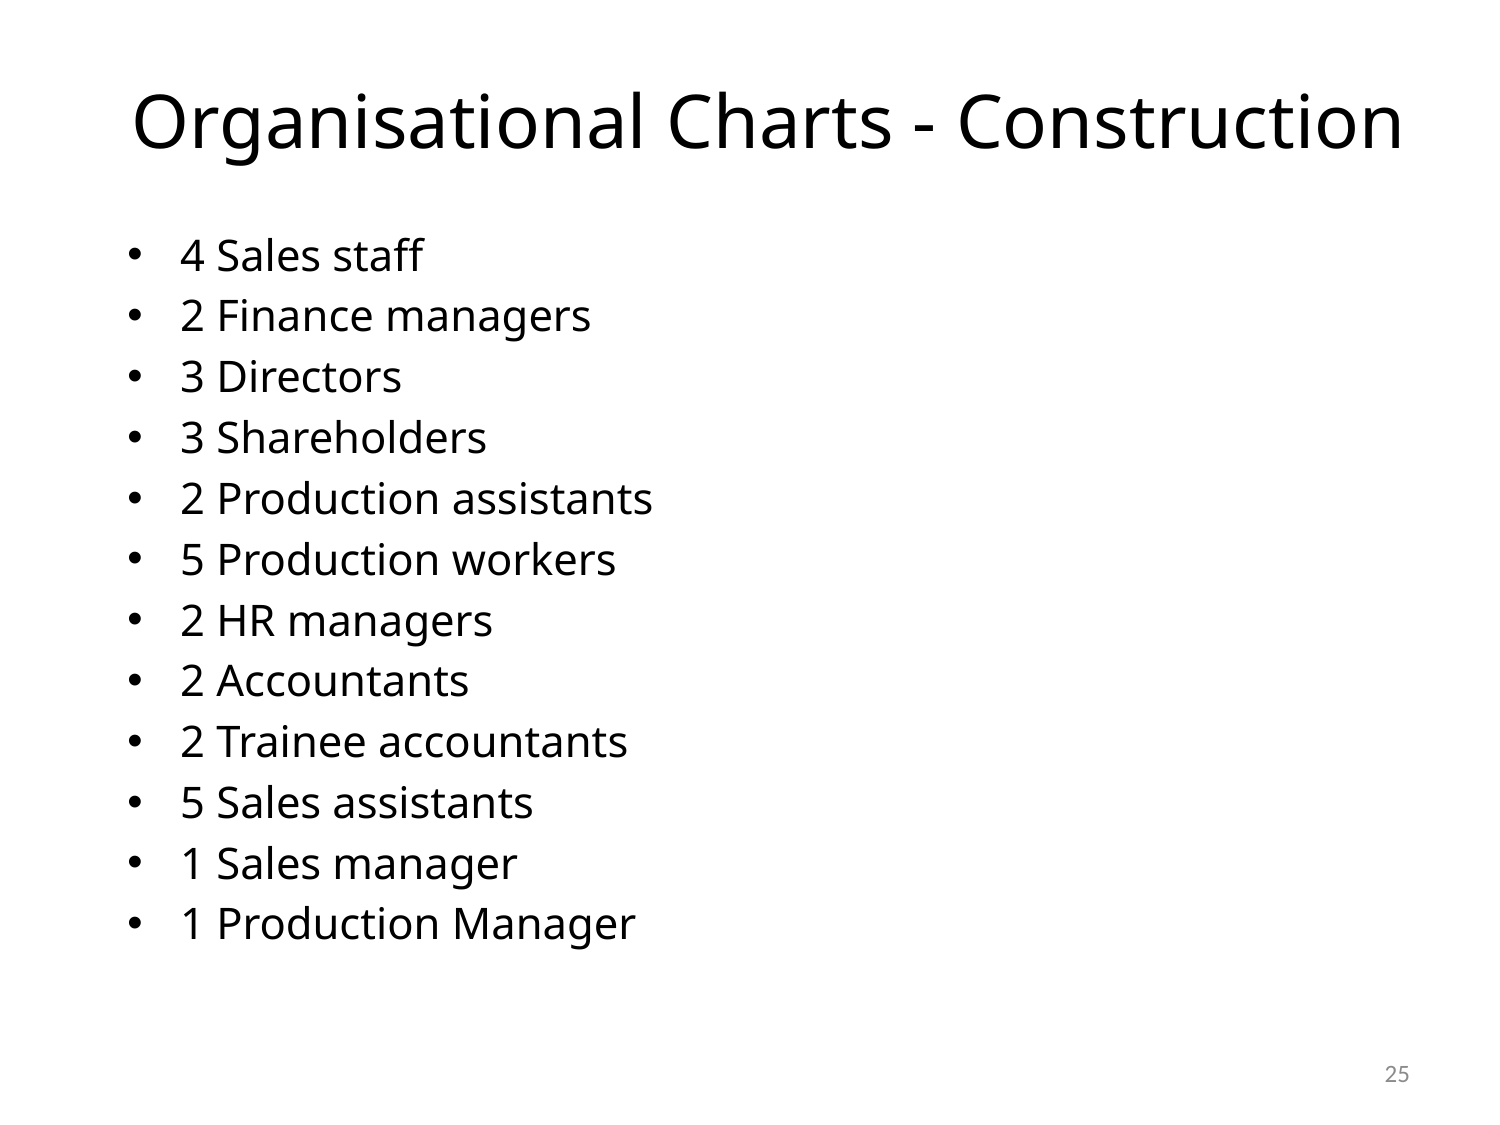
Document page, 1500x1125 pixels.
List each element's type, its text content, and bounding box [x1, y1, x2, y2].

list 4 Sales staff 2 Finance managers 3 Directors 3 Shareholders 2 Production assistants 5 Production workers 2 HR managers 2 Accountants 2 Trainee accountants 5 Sales assistants 1 Sales manager 1 Production Manager [112, 220, 1450, 958]
title Organisational Charts - Construction [100, 37, 1438, 200]
slide_number 25 [1074, 1042, 1425, 1103]
